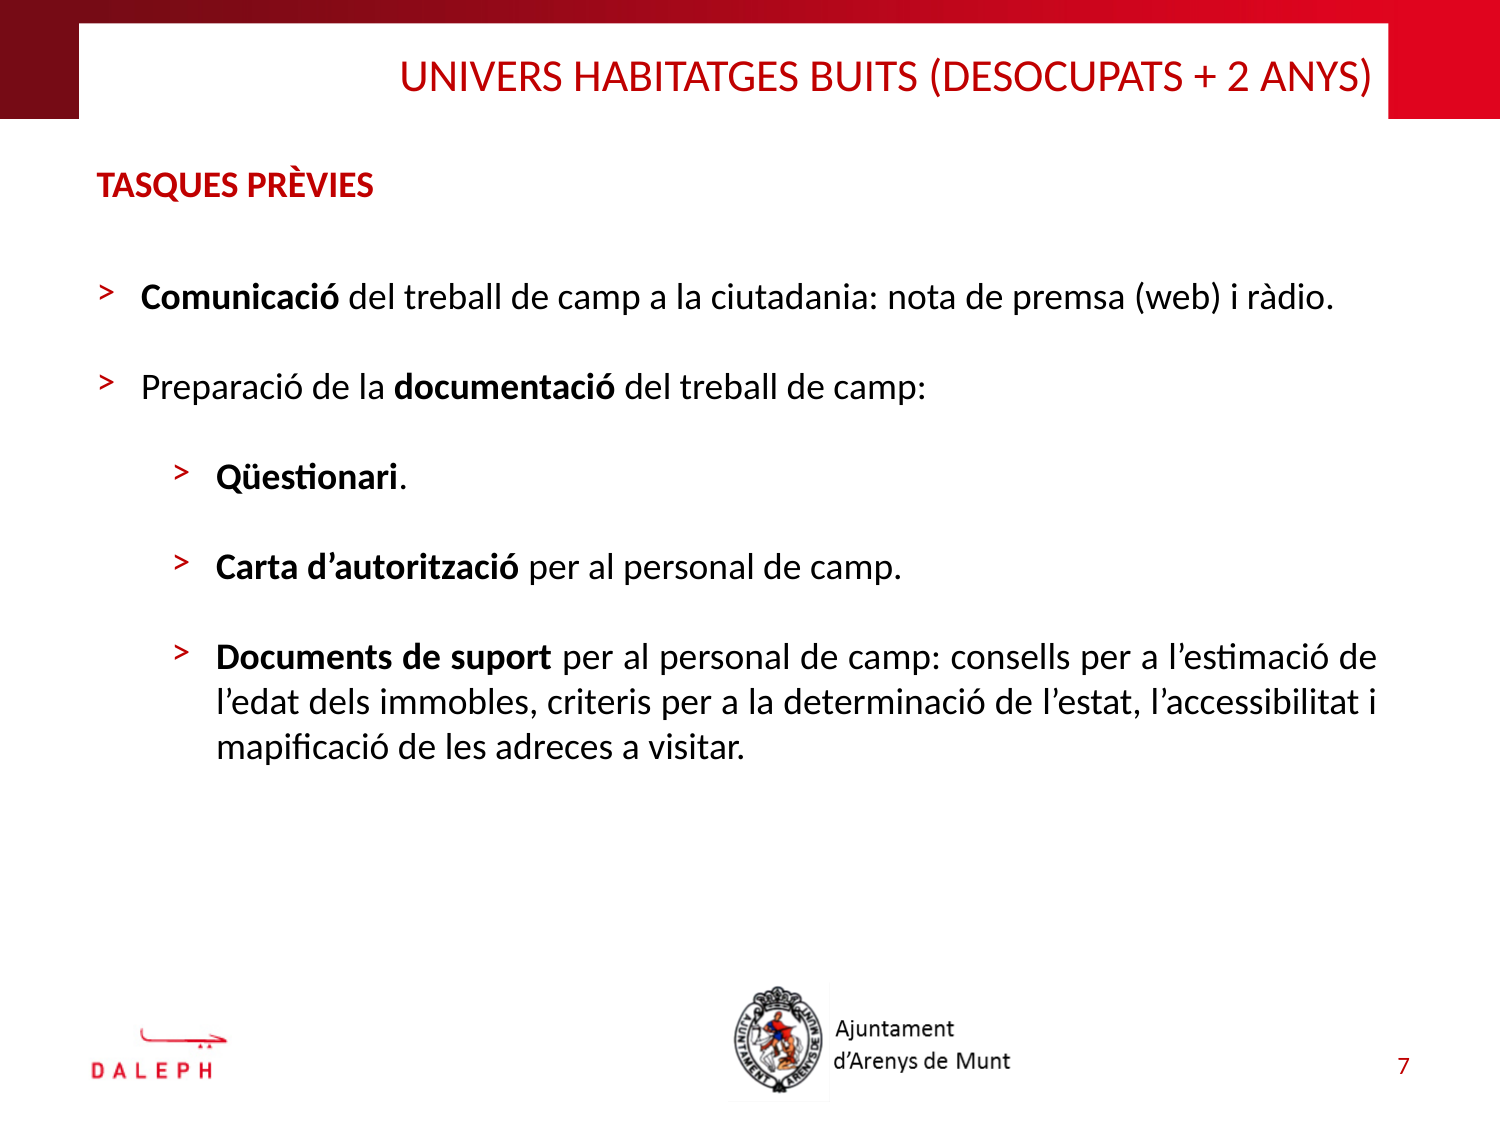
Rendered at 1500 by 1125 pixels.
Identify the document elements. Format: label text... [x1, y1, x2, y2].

slide_number 7 [1074, 1042, 1425, 1103]
picture [78, 1024, 232, 1089]
title UNIVERS HABITATGES BUITS (DESOCUPATS + 2 ANYS) [79, 23, 1389, 124]
picture [0, 0, 1500, 119]
picture [728, 982, 1309, 1103]
text_box TASQUES PRÈVIES [81, 152, 1393, 213]
text_box Comunicació del treball de camp a la ciutadania: nota de premsa (web) i ràdio. Preparació de la documentació del treball de camp: Qüestionari. Carta d’autorització per al personal de camp. Documents de suport per al personal de camp: consells per a l’estimació de l’edat dels immobles, criteris per a la determinació de l’estat, l’accessibilitat i mapificació de les adreces a visitar. [81, 219, 1393, 775]
